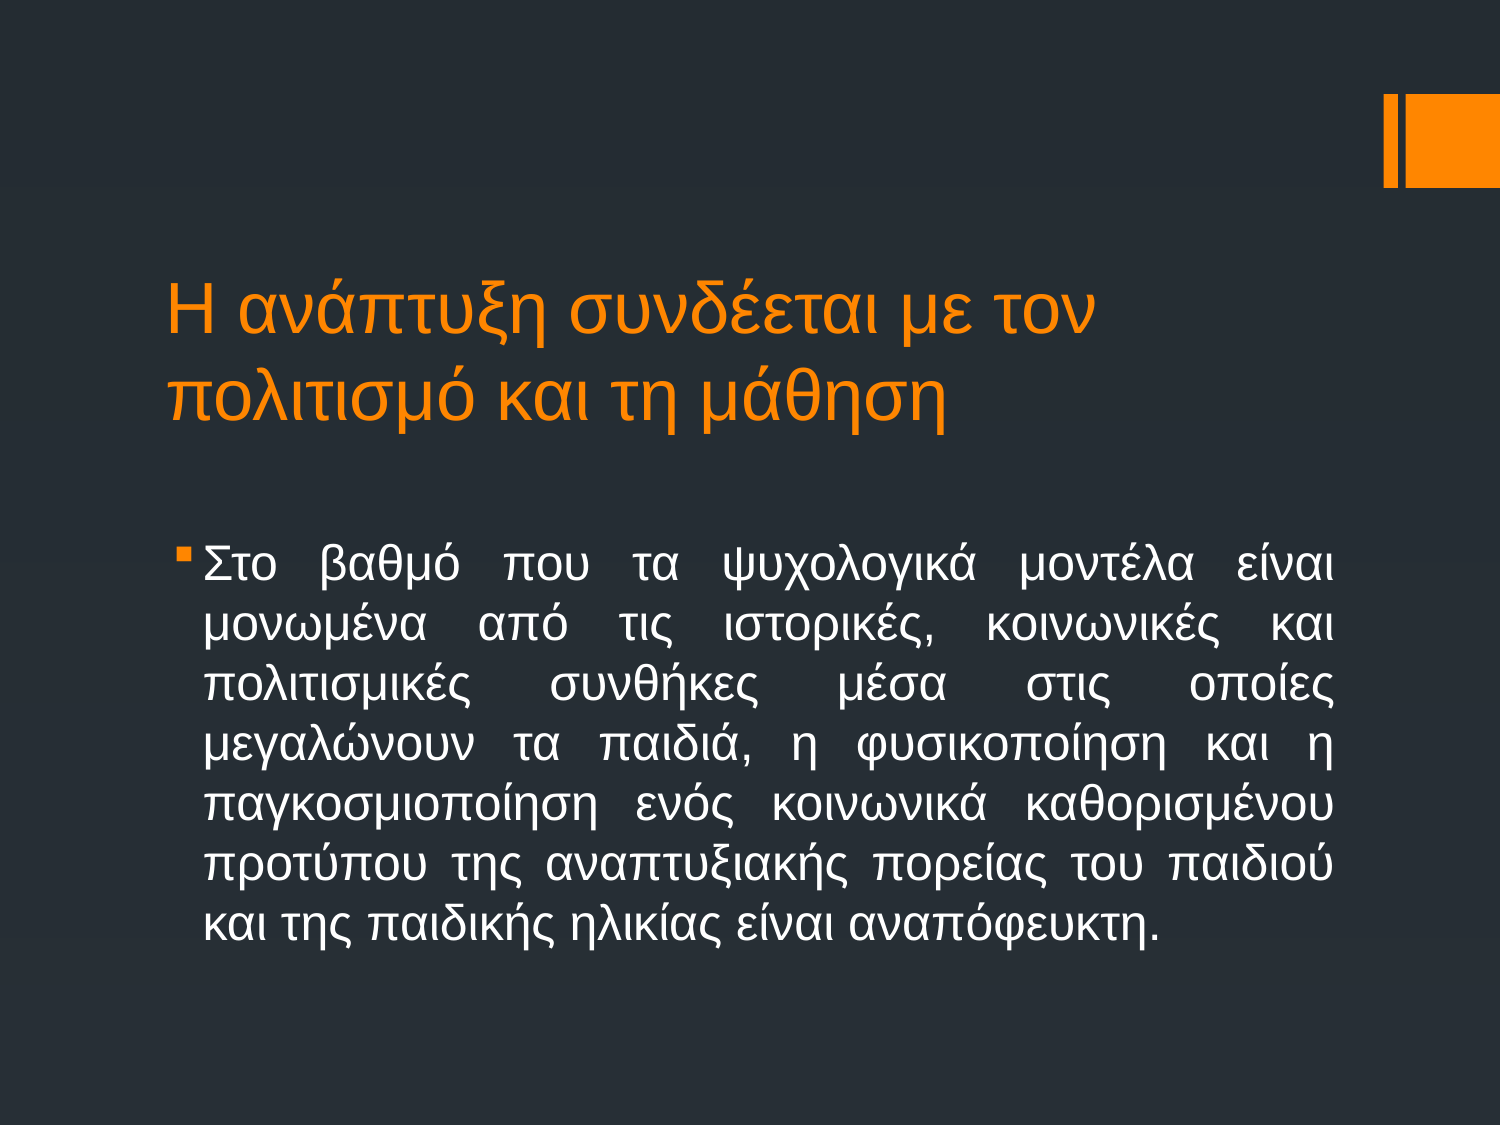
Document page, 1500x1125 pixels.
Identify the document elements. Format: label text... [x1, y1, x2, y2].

list Στο βαθμό που τα ψυχολογικά μοντέλα είναι μονωμένα από τις ιστορικές, κοινωνικές και πολιτισμικές συνθήκες μέσα στις οποίες μεγαλώνουν τα παιδιά, η φυσικοποίηση και η παγκοσμιοποίηση ενός κοινωνικά καθορισμένου προτύπου της αναπτυξιακής πορείας του παιδιού και της παιδικής ηλικίας είναι αναπόφευκτη. [150, 523, 1350, 1035]
title Η ανάπτυξη συνδέεται με τον πολιτισμό και τη μάθηση [150, 253, 1350, 443]
